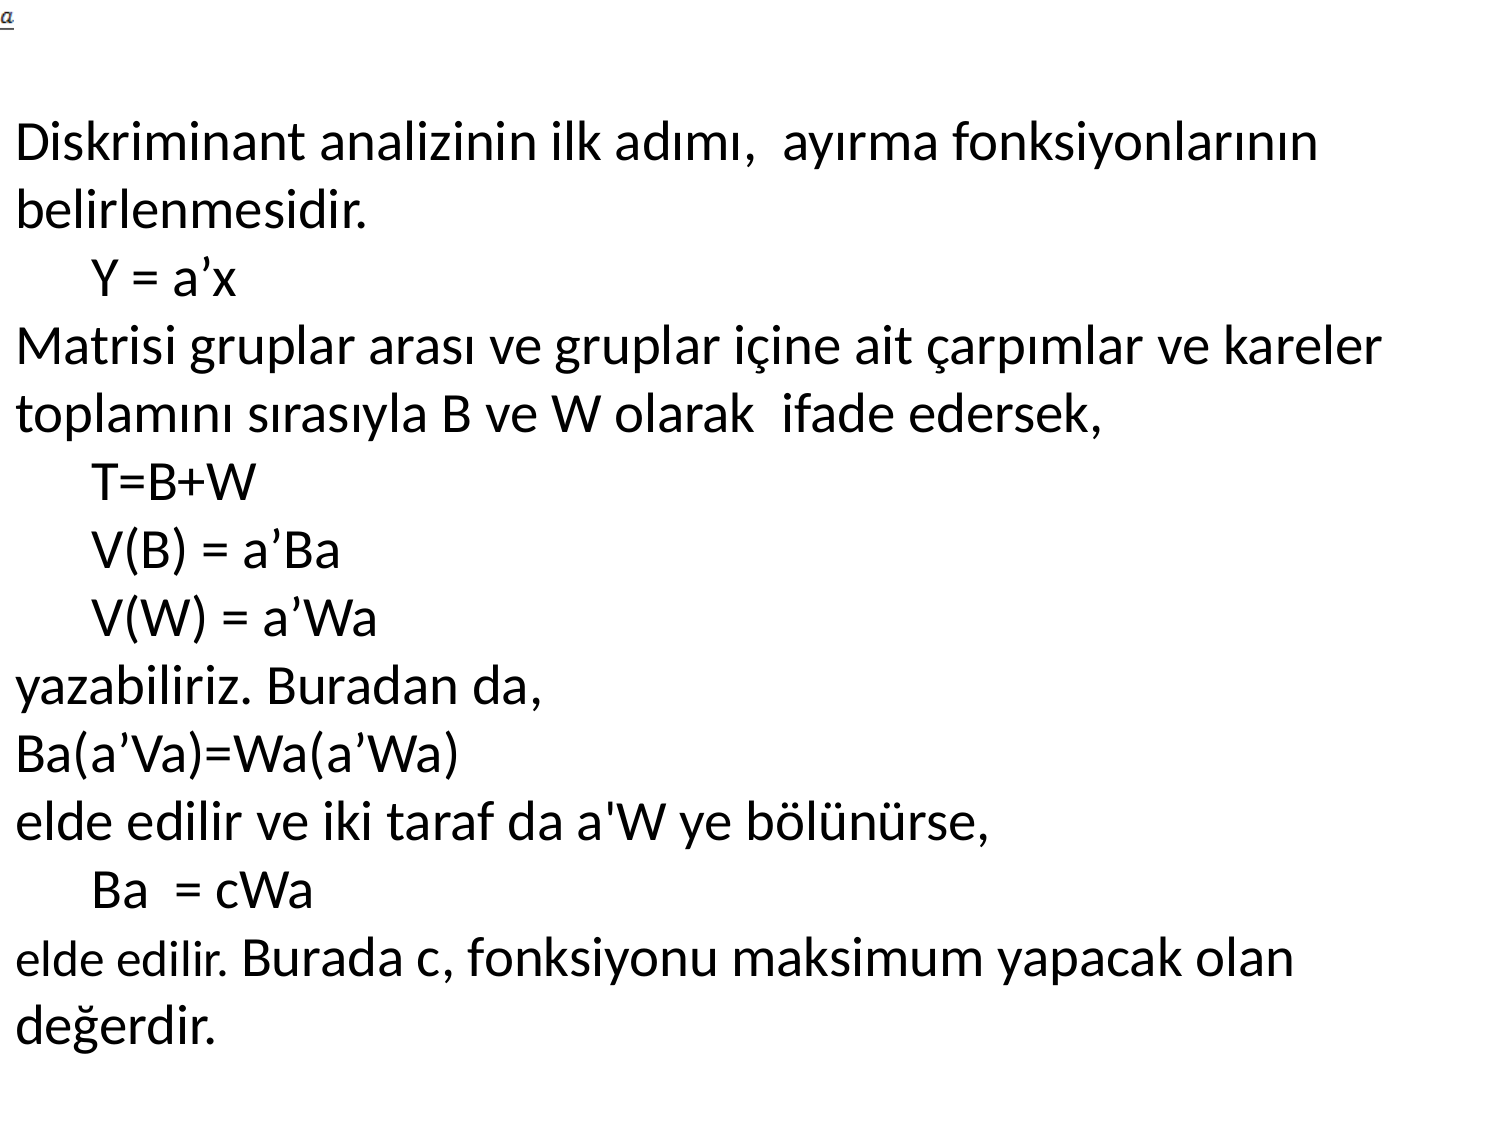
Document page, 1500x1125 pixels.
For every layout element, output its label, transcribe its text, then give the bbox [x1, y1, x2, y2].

picture [0, 0, 15, 35]
title Diskriminant analizinin ilk adımı, ayırma fonksiyonlarının belirlenmesidir. Y = a’x Matrisi gruplar arası ve gruplar içine ait çarpımlar ve kareler toplamını sırasıyla B ve W olarak ifade edersek, T=B+W V(B) = a’Ba V(W) = a’Wa yazabiliriz. Buradan da, Ba(a’Va)=Wa(a’Wa) elde edilir ve iki taraf da a'W ye bölünürse, Ba = cWa elde edilir. Burada c, fonksiyonu maksimum yapacak olan değerdir. [0, 93, 1403, 1067]
